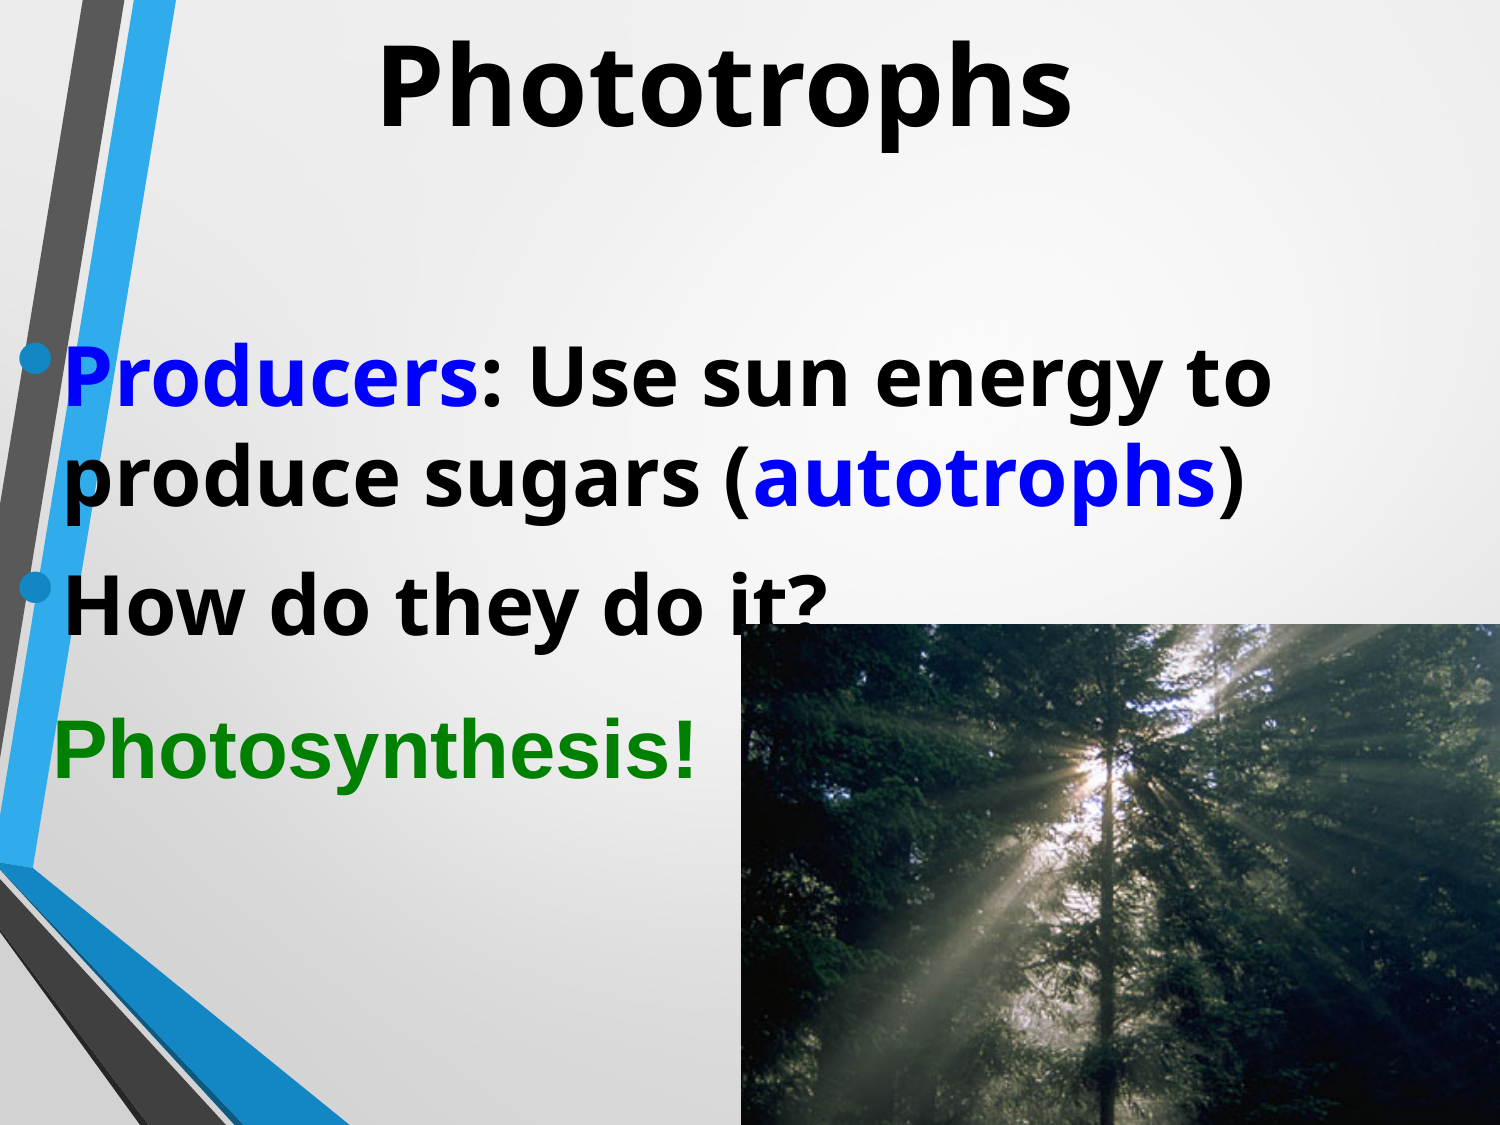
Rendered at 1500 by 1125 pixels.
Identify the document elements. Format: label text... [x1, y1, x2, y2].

text_box Photosynthesis! [37, 687, 740, 803]
title Phototrophs [87, 0, 1363, 149]
list Producers: Use sun energy to produce sugars (autotrophs) How do they do it? [0, 149, 1500, 825]
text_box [740, 624, 1500, 1125]
